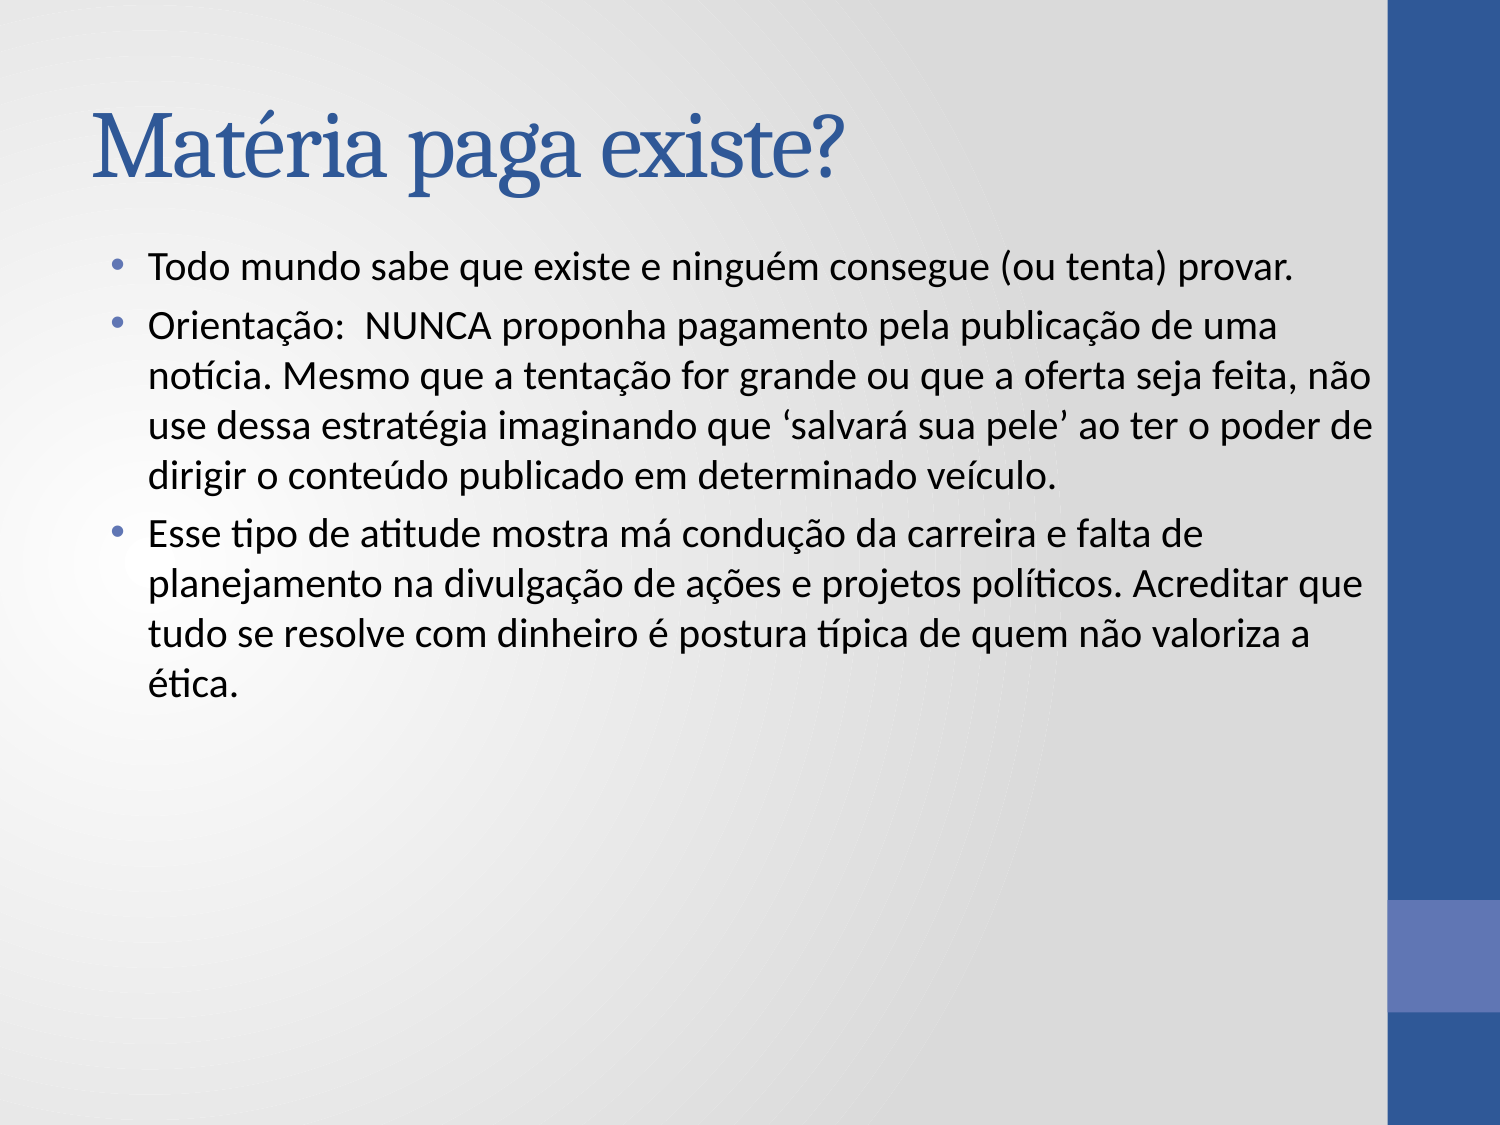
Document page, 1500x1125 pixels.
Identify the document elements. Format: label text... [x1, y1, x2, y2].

title Matéria paga existe? [75, 45, 1325, 233]
list Todo mundo sabe que existe e ninguém consegue (ou tenta) provar. Orientação: NUNCA proponha pagamento pela publicação de uma notícia. Mesmo que a tentação for grande ou que a oferta seja feita, não use dessa estratégia imaginando que ‘salvará sua pele’ ao ter o poder de dirigir o conteúdo publicado em determinado veículo. Esse tipo de atitude mostra má condução da carreira e falta de planejamento na divulgação de ações e projetos políticos. Acreditar que tudo se resolve com dinheiro é postura típica de quem não valoriza a ética. [76, 231, 1427, 811]
